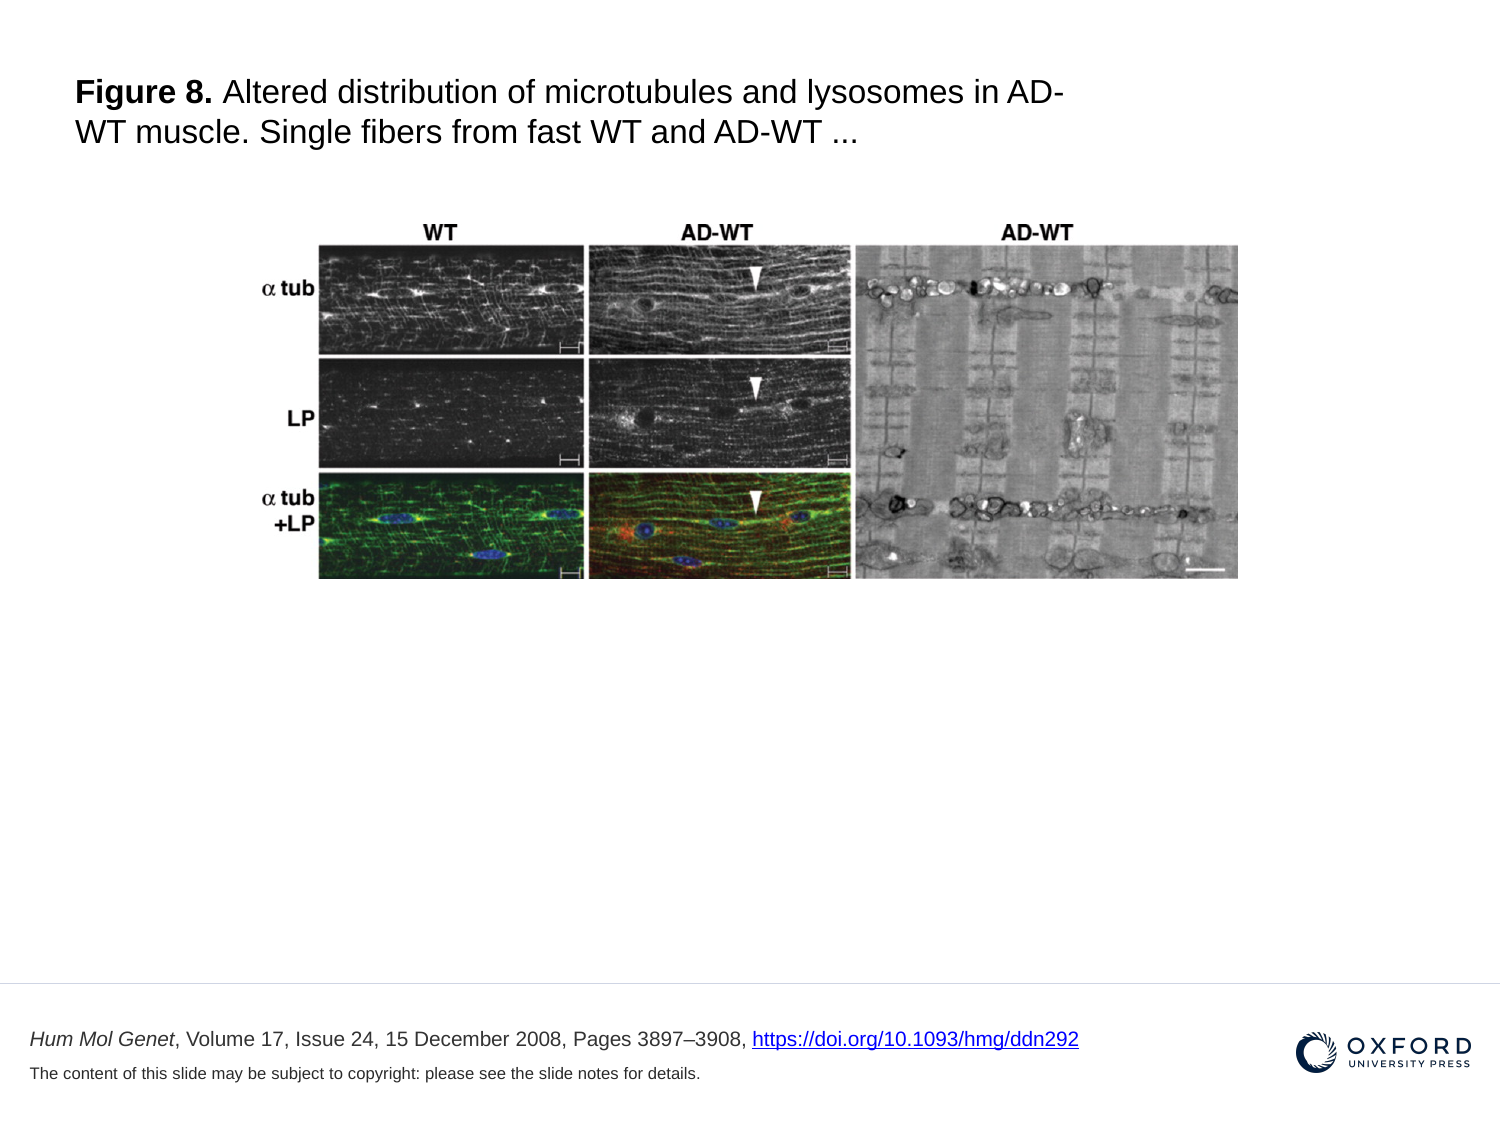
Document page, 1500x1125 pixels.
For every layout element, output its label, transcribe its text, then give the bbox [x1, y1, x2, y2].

picture [262, 224, 1238, 579]
title Figure 8. Altered distribution of microtubules and lysosomes in AD-WT muscle. Single fibers from fast WT and AD-WT ... [75, 69, 1078, 171]
picture [1296, 1032, 1471, 1073]
footer Hum Mol Genet, Volume 17, Issue 24, 15 December 2008, Pages 3897–3908, https://doi.org/10.1093/hmg/ddn292 The content of this slide may be subject to copyright: please see the slide notes for details. [0, 983, 1260, 1125]
